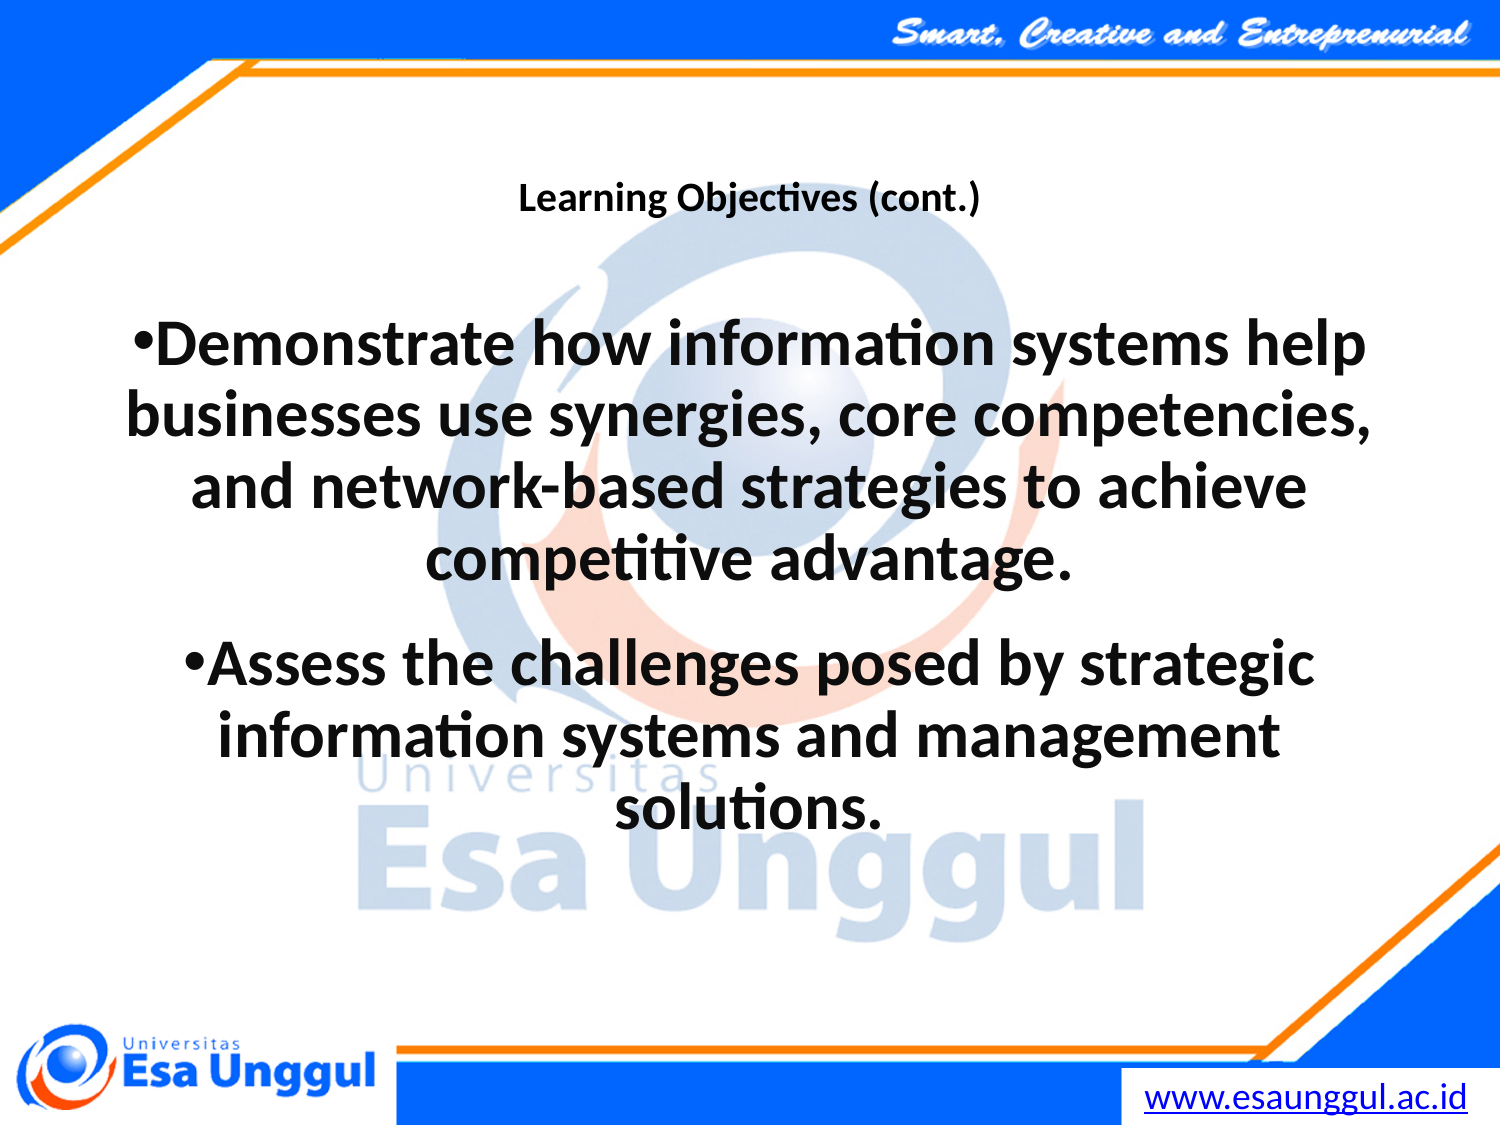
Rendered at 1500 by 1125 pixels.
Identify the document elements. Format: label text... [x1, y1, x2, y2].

list Demonstrate how information systems help businesses use synergies, core competencies, and network-based strategies to achieve competitive advantage. Assess the challenges posed by strategic information systems and management solutions. [75, 299, 1425, 1038]
list Learning Objectives (cont.) [243, 162, 1257, 225]
picture [0, 0, 1500, 1125]
